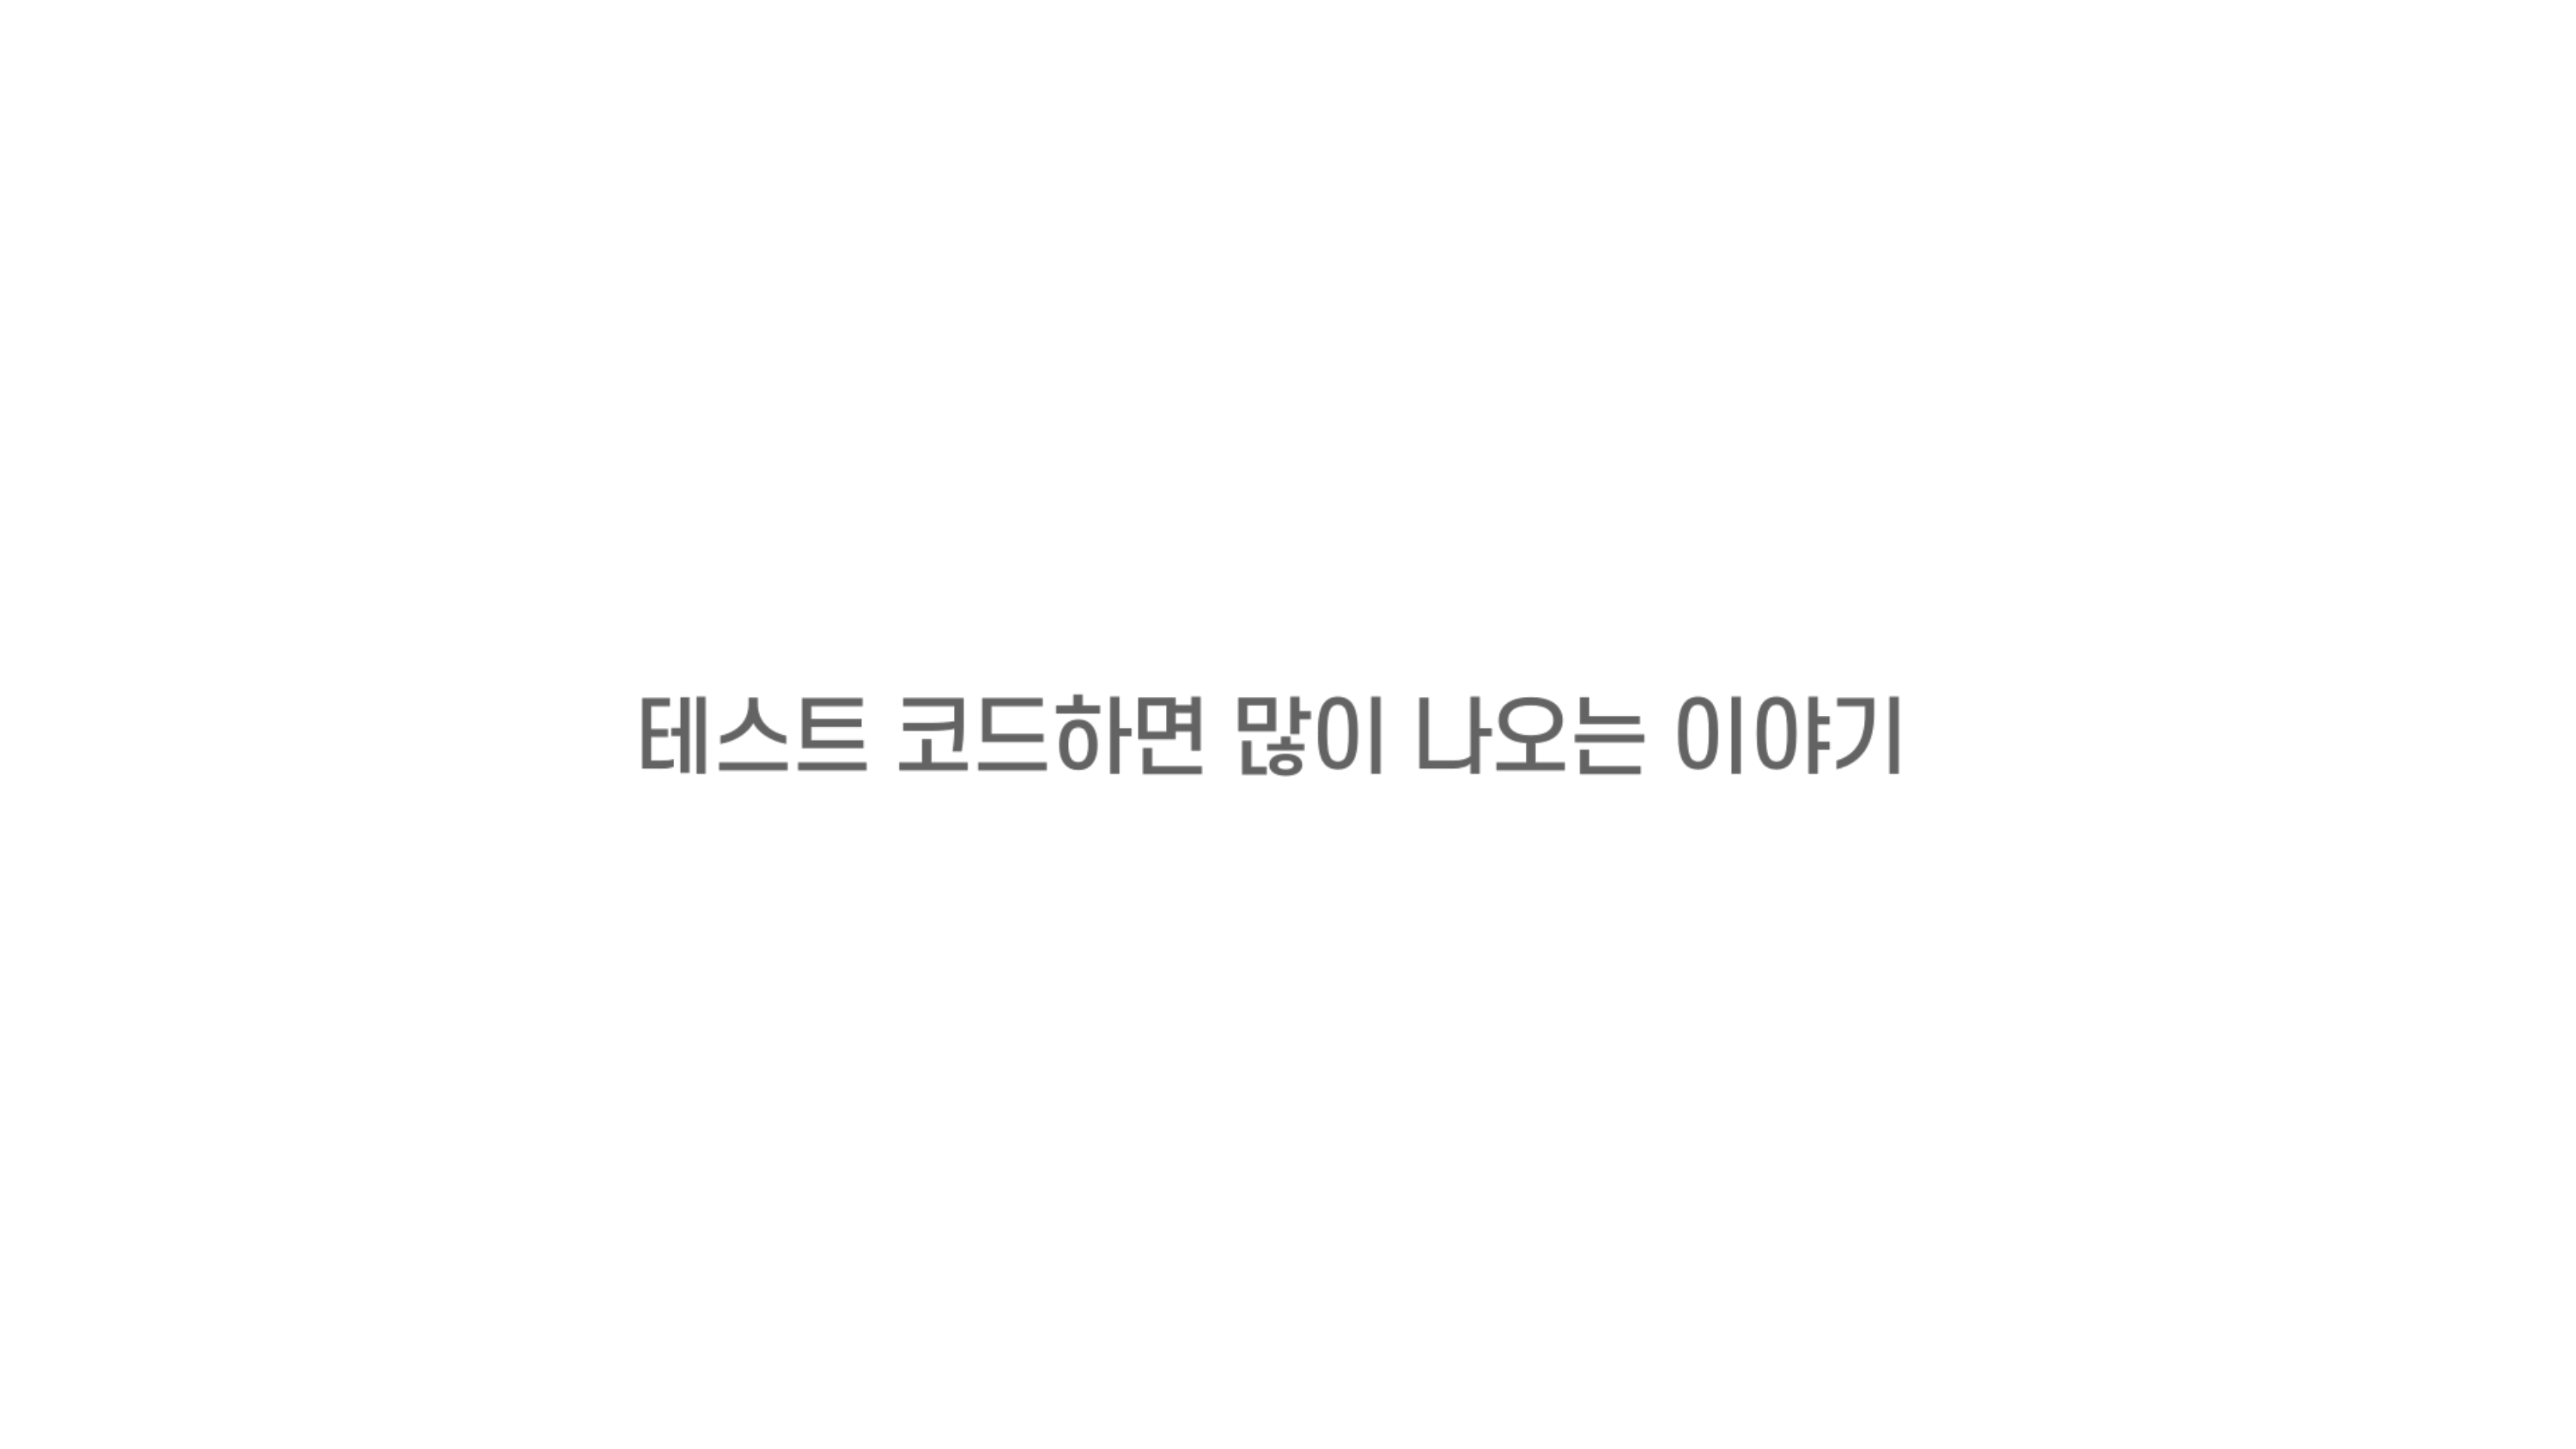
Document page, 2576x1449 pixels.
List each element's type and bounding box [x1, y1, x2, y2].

picture [600, 629, 2002, 863]
